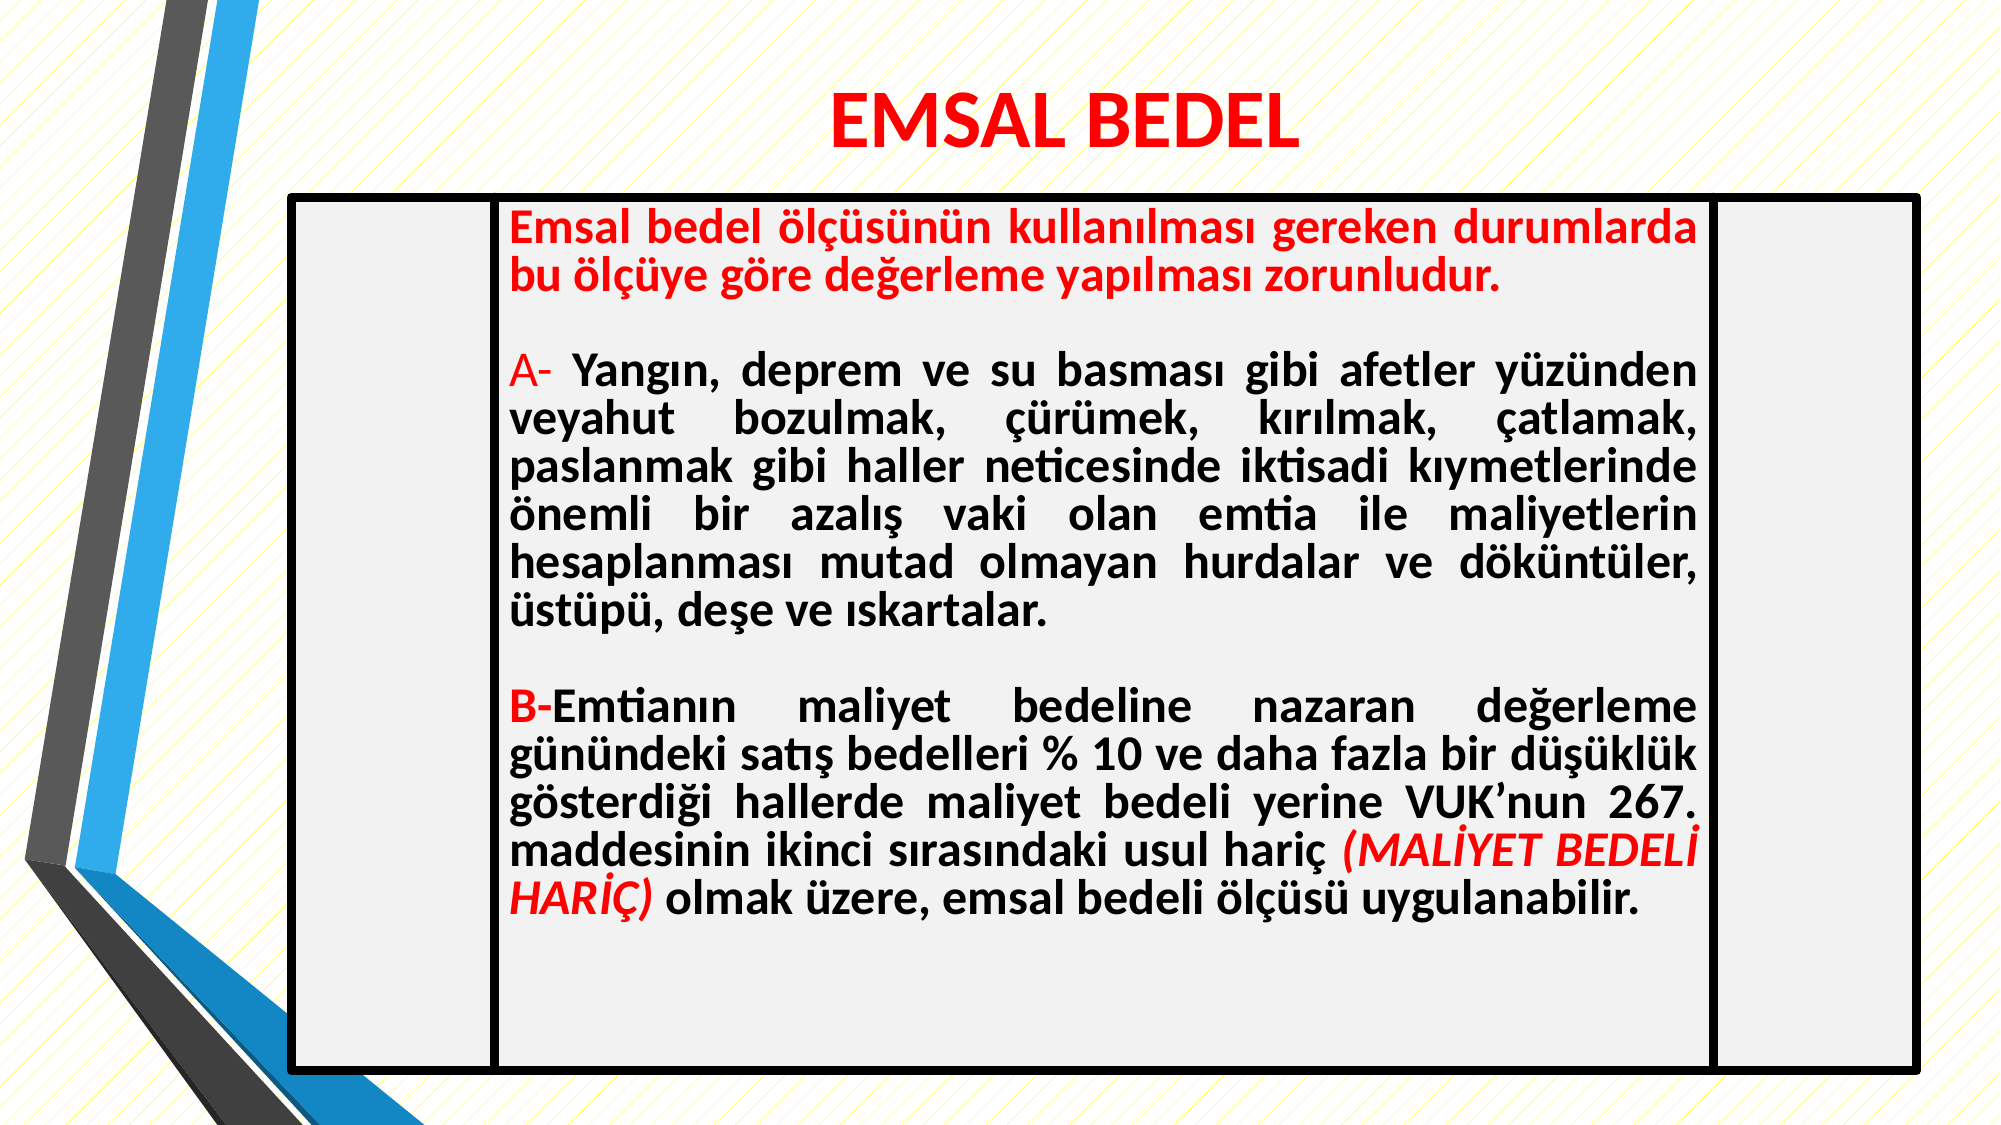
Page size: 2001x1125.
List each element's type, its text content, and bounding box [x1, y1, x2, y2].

title EMSAL BEDEL [243, 30, 1887, 198]
text_box Emsal bedel ölçüsünün kullanılması gereken durumlarda bu ölçüye göre değerleme yapılması zorunludur. A- Yangın, deprem ve su basması gibi afetler yüzünden veyahut bozulmak, çürümek, kırılmak, çatlamak, paslanmak gibi haller neticesinde iktisadi kıymetlerinde önemli bir azalış vaki olan emtia ile maliyetlerin hesaplanması mutad olmayan hurdalar ve döküntüler, üstüpü, deşe ve ıskartalar. B-Emtianın maliyet bedeline nazaran değerleme günündeki satış bedelleri % 10 ve daha fazla bir düşüklük gösterdiği hallerde maliyet bedeli yerine VUK’nun 267. maddesinin ikinci sırasındaki usul hariç (MALİYET BEDELİ HARİÇ) olmak üzere, emsal bedeli ölçüsü uygulanabilir. [290, 196, 1918, 1072]
